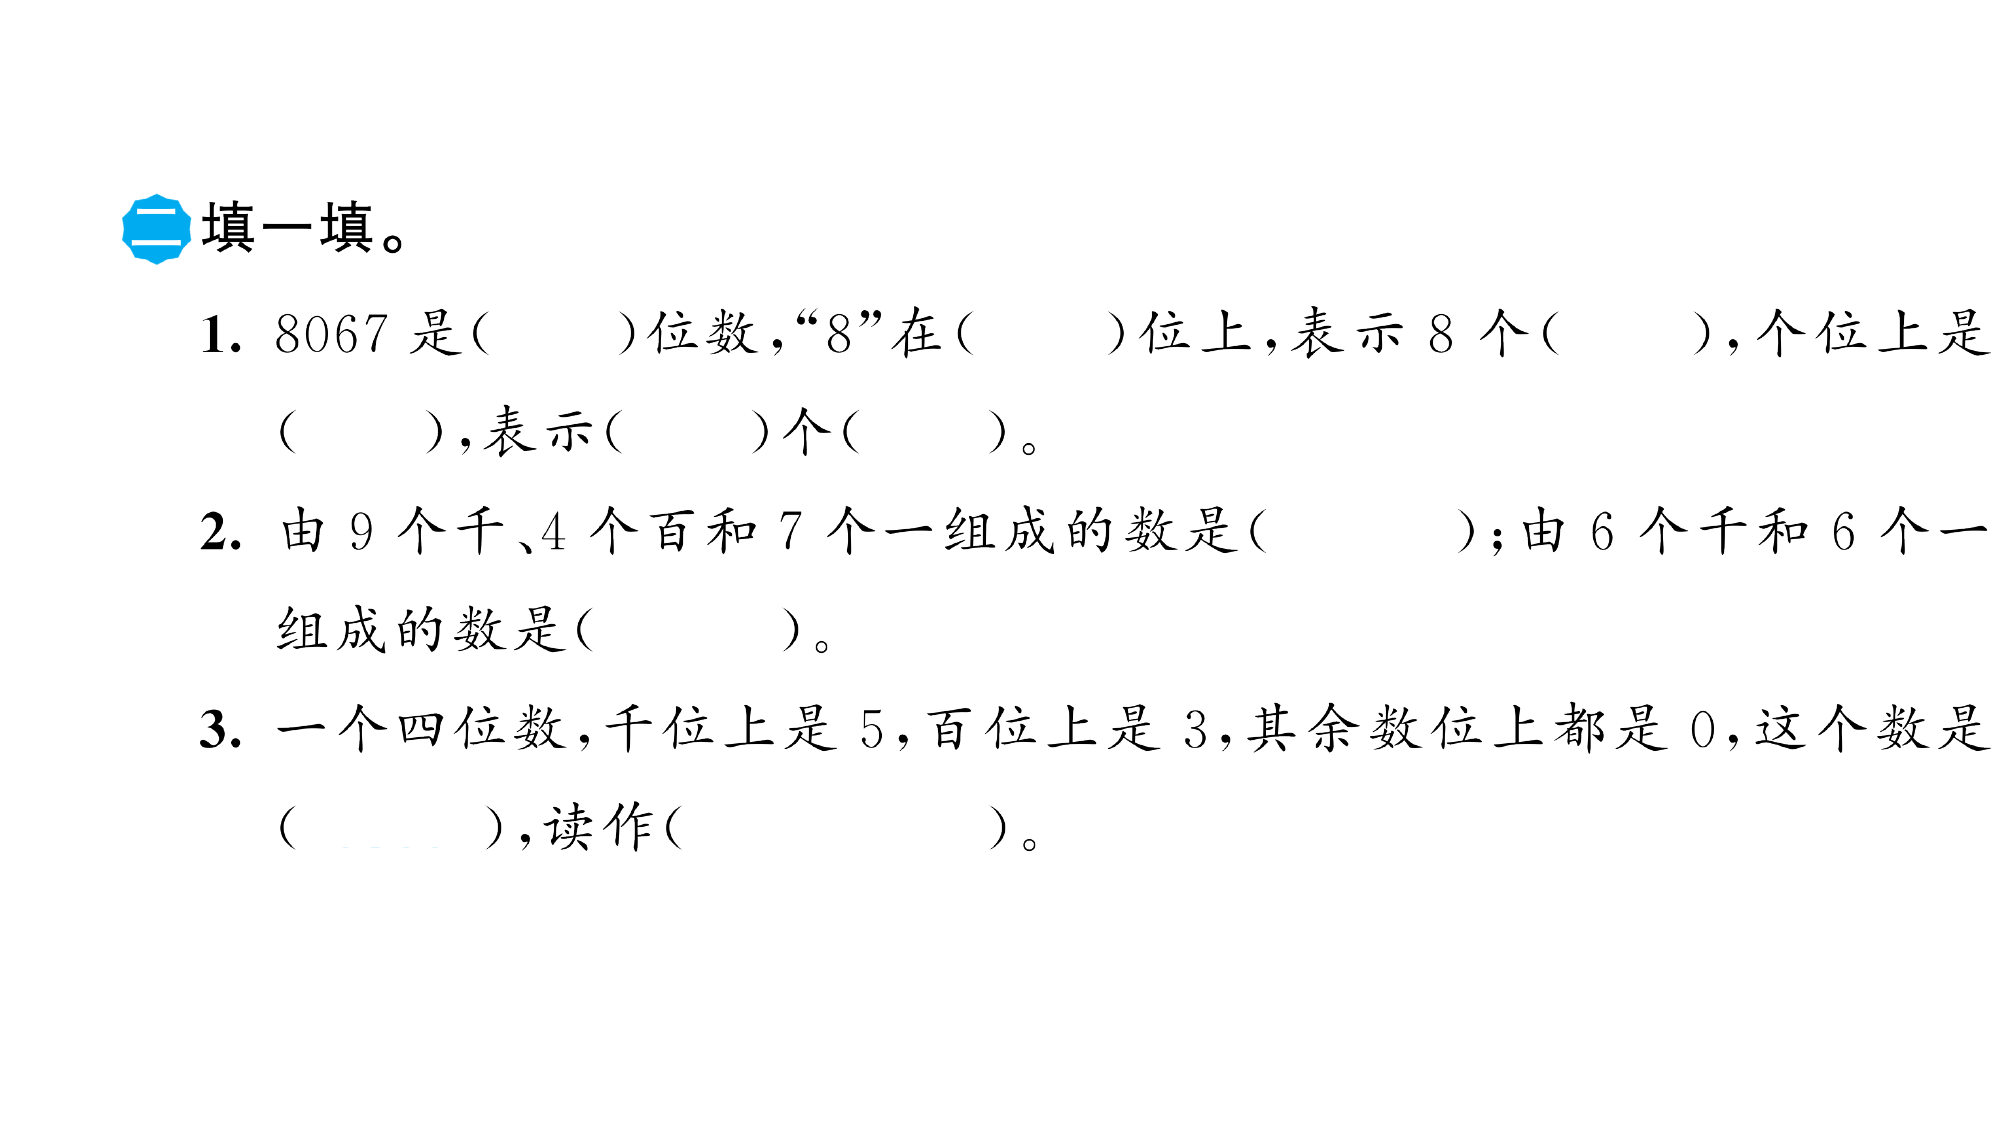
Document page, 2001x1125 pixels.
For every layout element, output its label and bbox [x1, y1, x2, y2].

picture [118, 177, 2000, 862]
